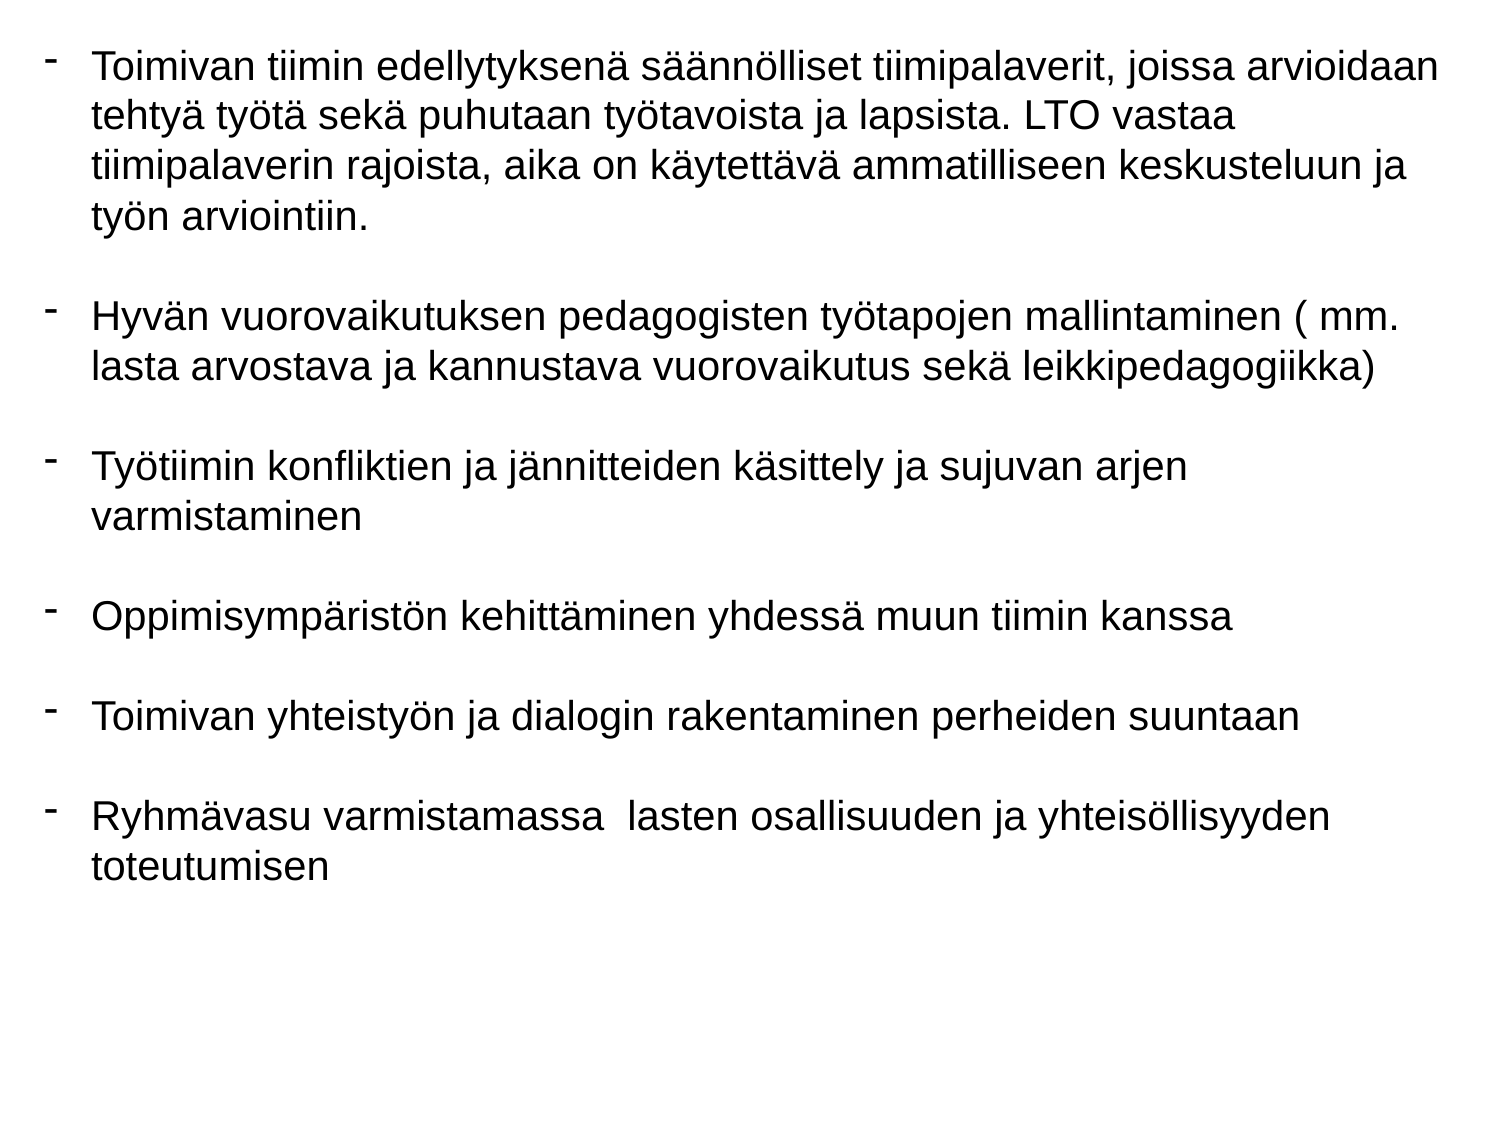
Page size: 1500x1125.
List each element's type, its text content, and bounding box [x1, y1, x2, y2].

text_box Toimivan tiimin edellytyksenä säännölliset tiimipalaverit, joissa arvioidaan tehtyä työtä sekä puhutaan työtavoista ja lapsista. LTO vastaa tiimipalaverin rajoista, aika on käytettävä ammatilliseen keskusteluun ja työn arviointiin. Hyvän vuorovaikutuksen pedagogisten työtapojen mallintaminen ( mm. lasta arvostava ja kannustava vuorovaikutus sekä leikkipedagogiikka) Työtiimin konfliktien ja jännitteiden käsittely ja sujuvan arjen varmistaminen Oppimisympäristön kehittäminen yhdessä muun tiimin kanssa Toimivan yhteistyön ja dialogin rakentaminen perheiden suuntaan Ryhmävasu varmistamassa lasten osallisuuden ja yhteisöllisyyden toteutumisen [29, 30, 1483, 1047]
